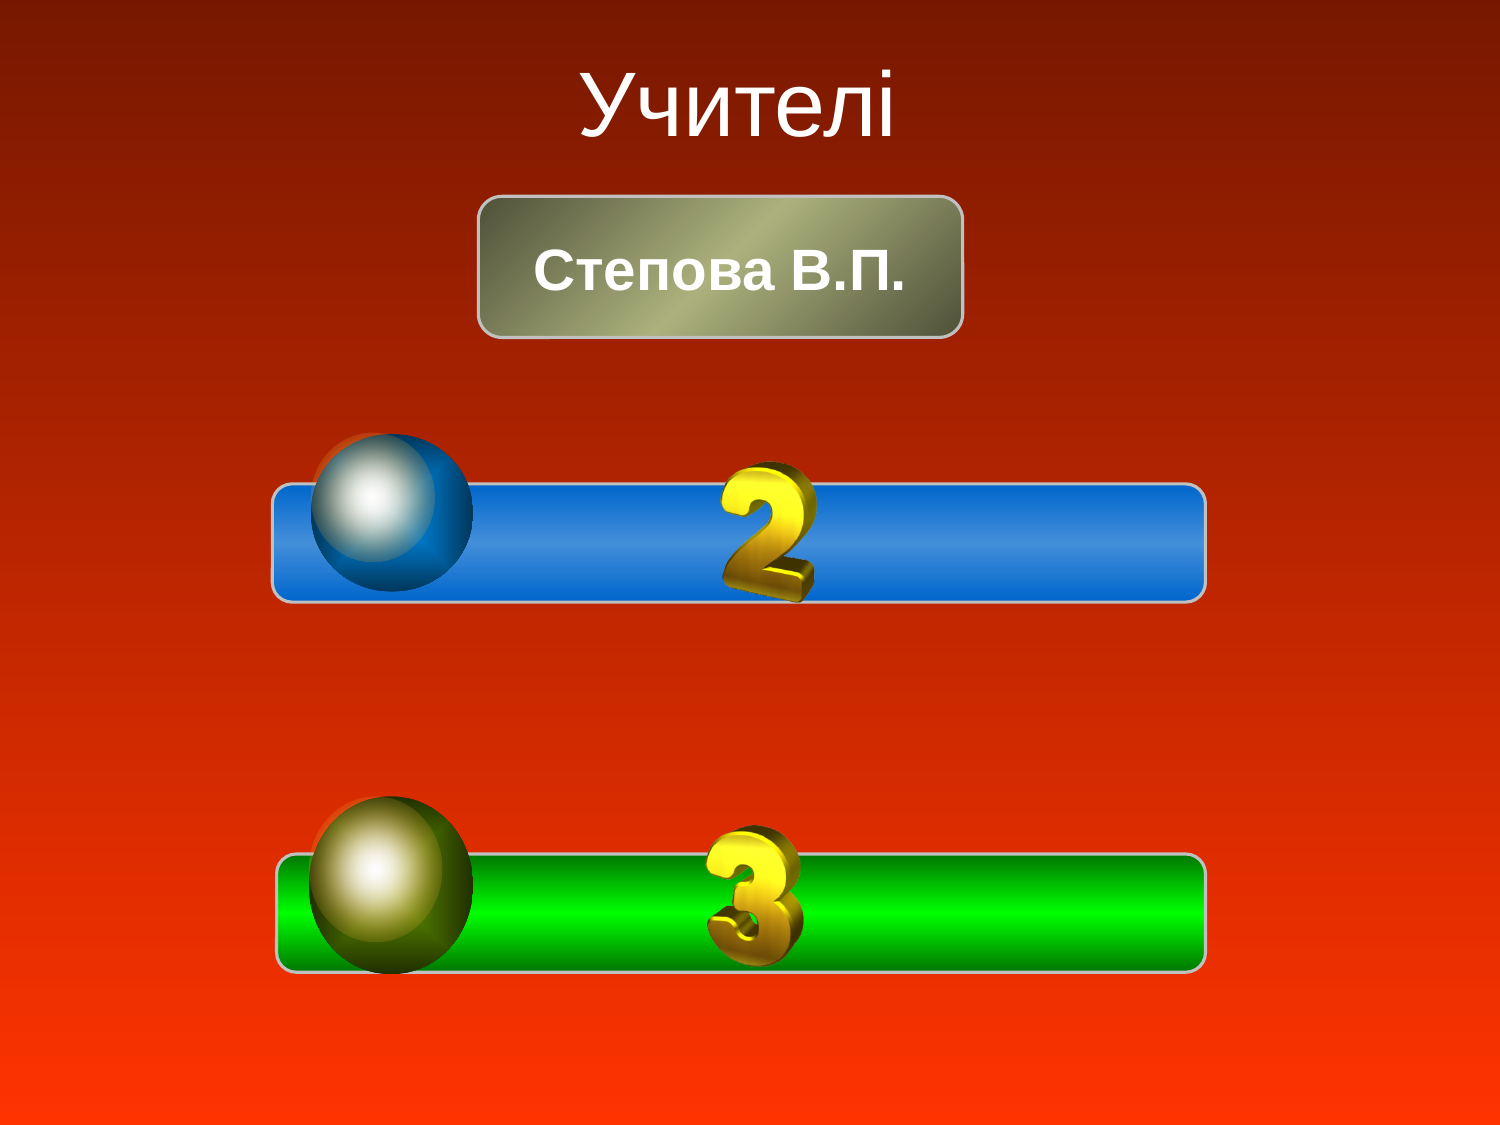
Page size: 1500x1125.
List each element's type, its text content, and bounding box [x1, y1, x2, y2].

picture [705, 824, 804, 967]
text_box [310, 432, 474, 592]
text_box [806, 853, 1206, 973]
picture [720, 461, 818, 603]
text_box [276, 853, 303, 973]
text_box [272, 483, 715, 603]
title Учителі [0, 37, 1500, 163]
text_box [822, 483, 1206, 603]
text_box [478, 853, 702, 973]
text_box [308, 796, 474, 975]
text_box Степова В.П. [478, 196, 963, 338]
